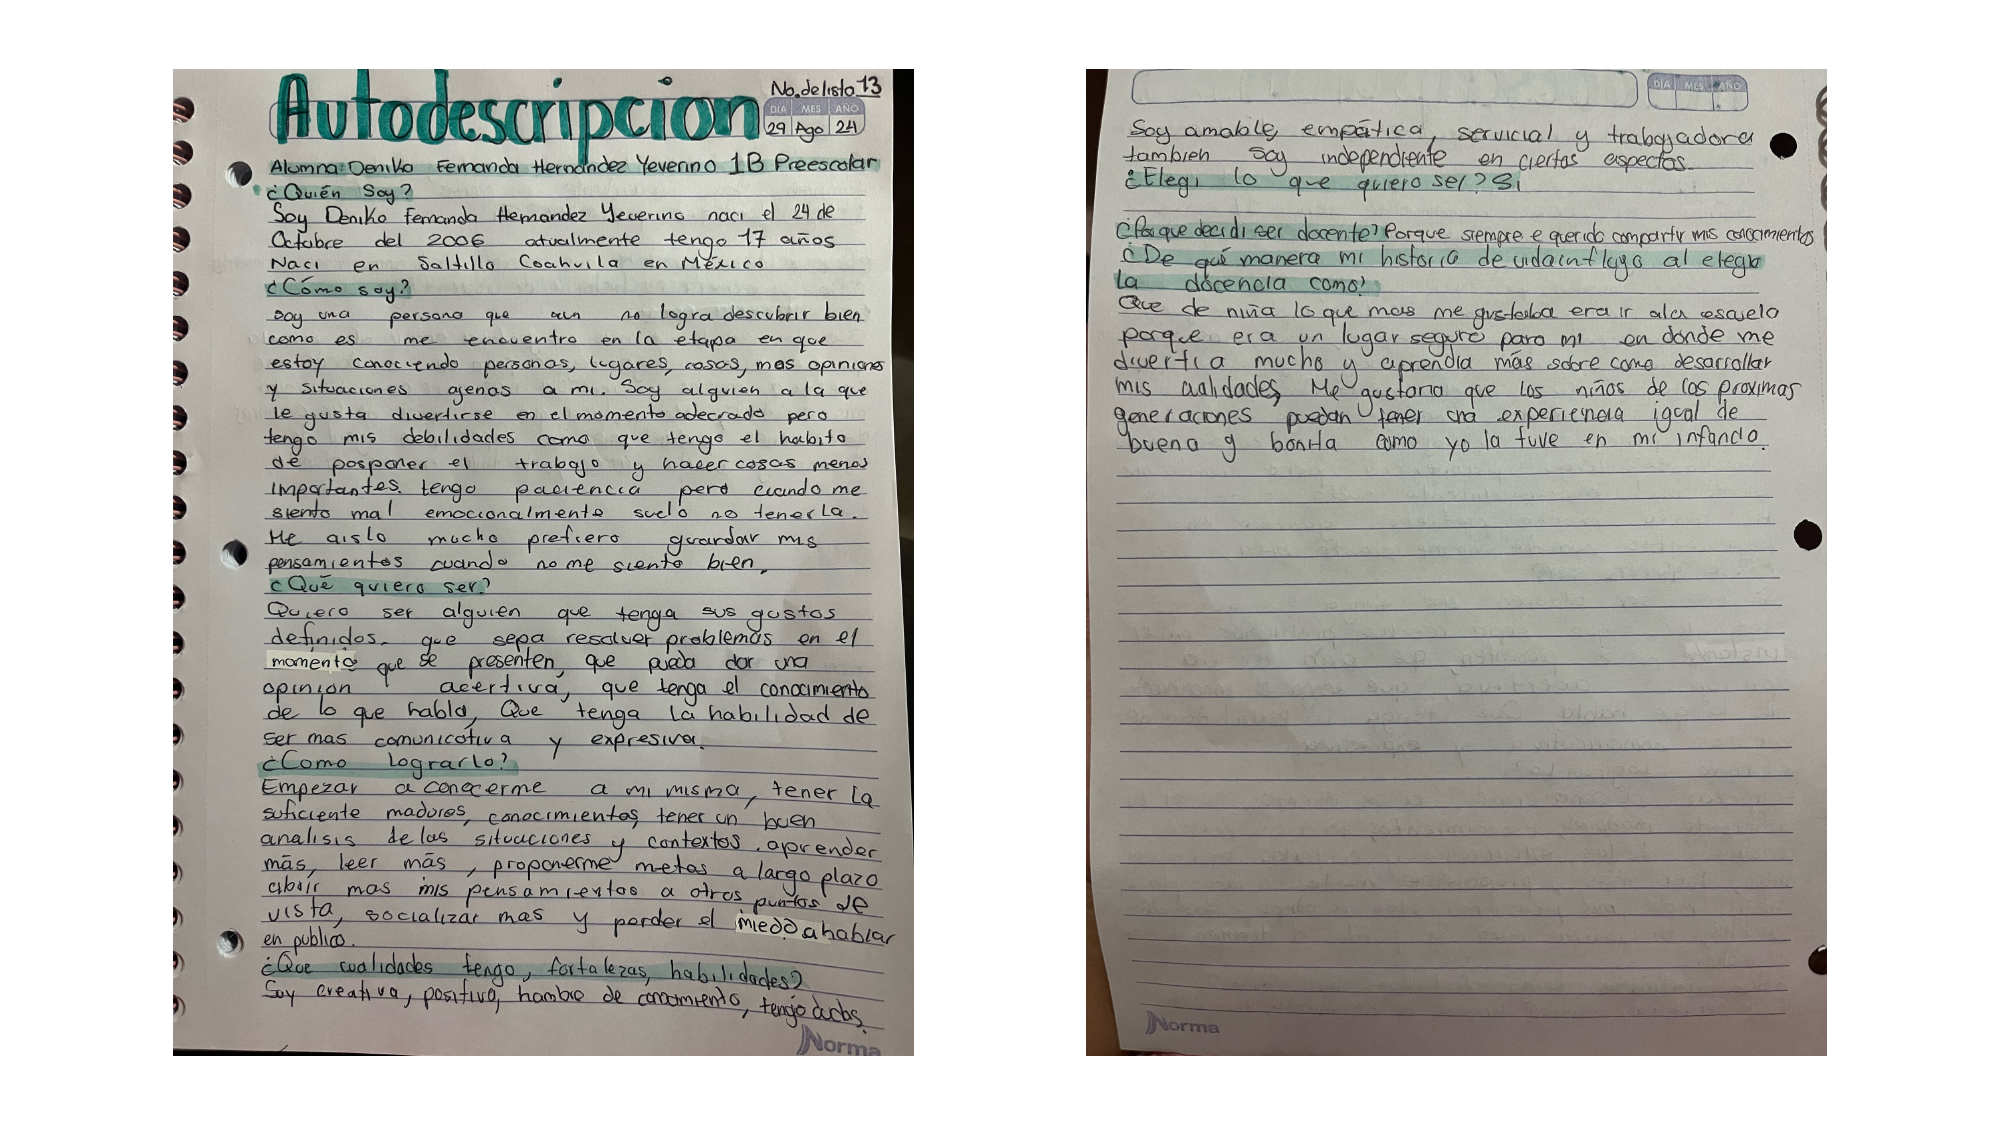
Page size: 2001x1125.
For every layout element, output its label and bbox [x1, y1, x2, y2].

picture [173, 69, 914, 1056]
picture [1086, 69, 1827, 1056]
